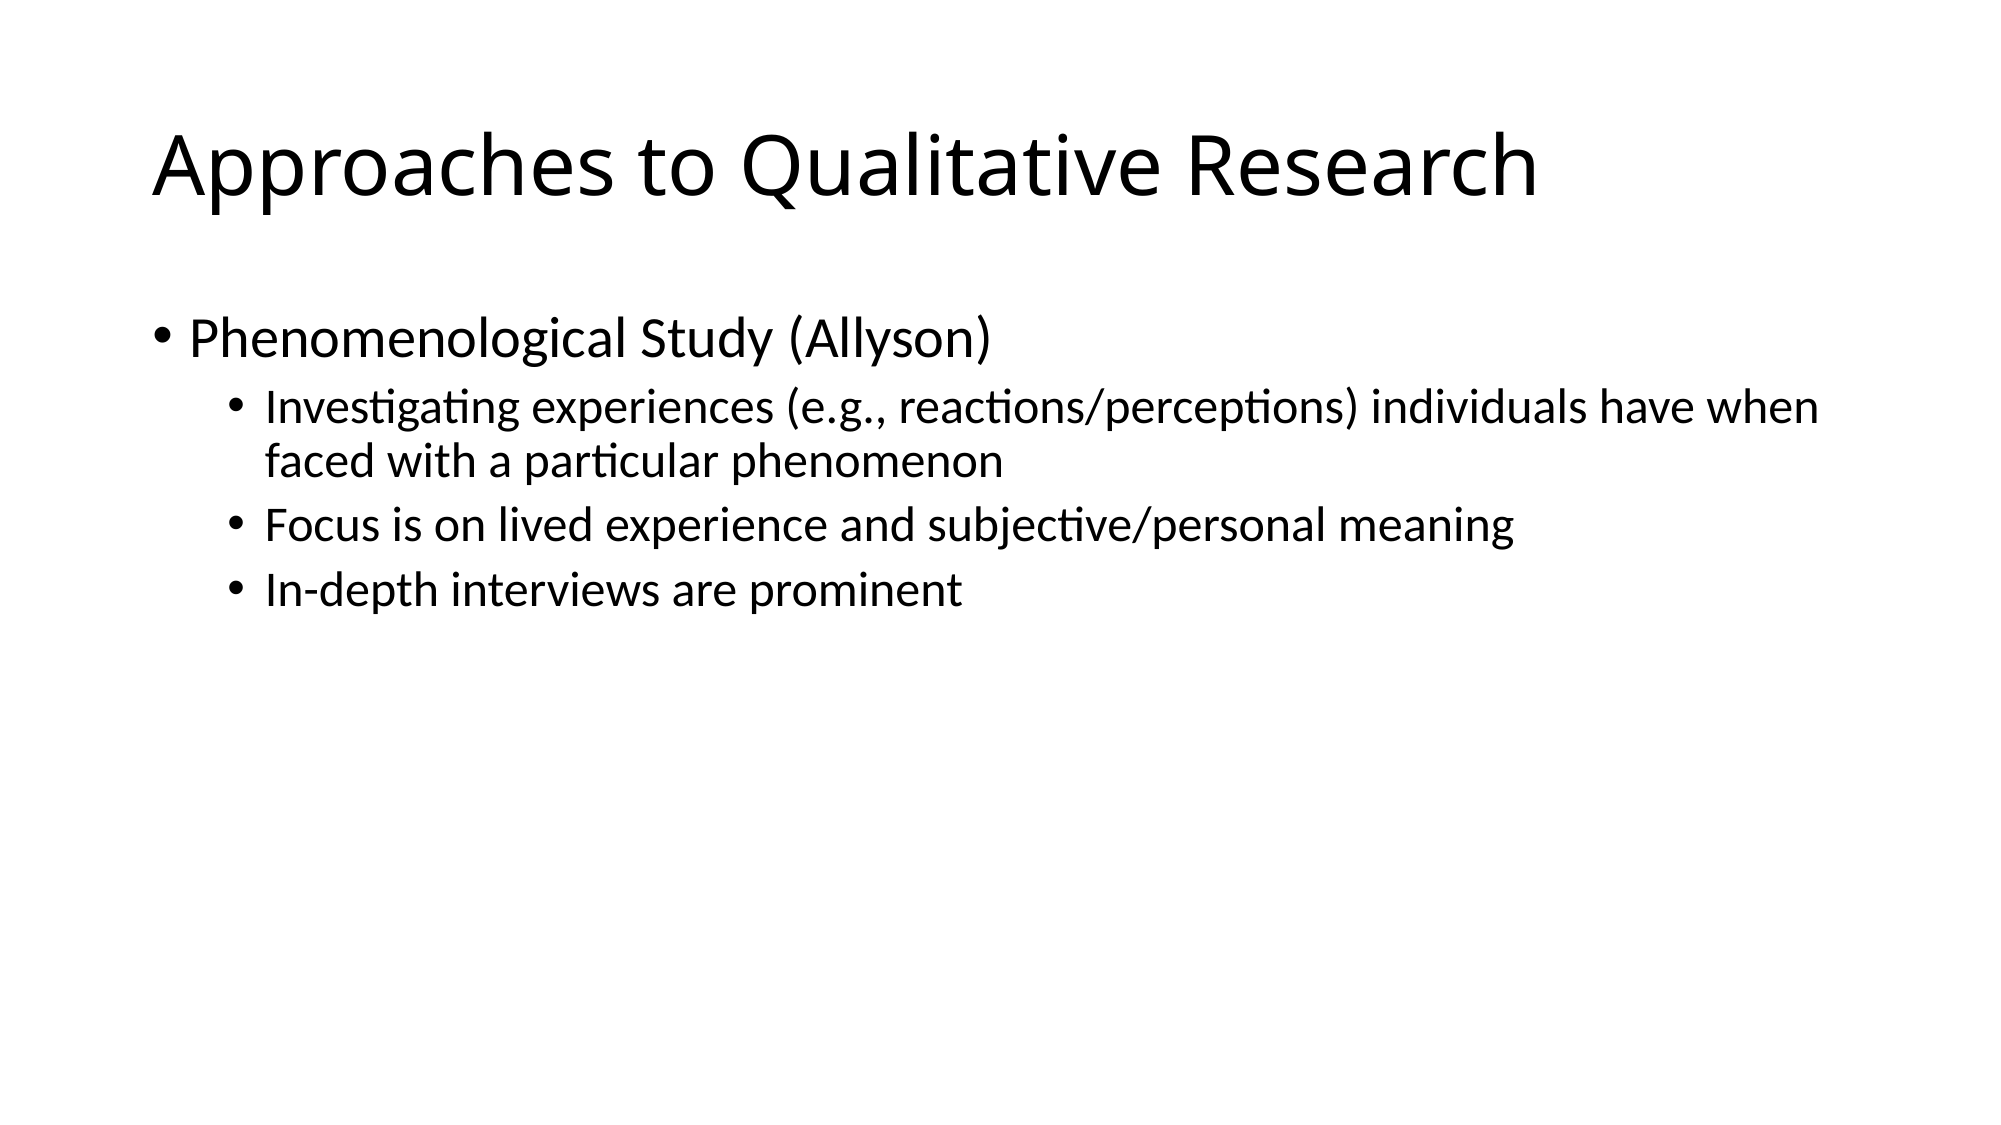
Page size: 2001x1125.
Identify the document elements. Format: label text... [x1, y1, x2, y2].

list Phenomenological Study (Allyson) Investigating experiences (e.g., reactions/perceptions) individuals have when faced with a particular phenomenon Focus is on lived experience and subjective/personal meaning In-depth interviews are prominent [137, 299, 1863, 1014]
title Approaches to Qualitative Research [137, 59, 1863, 278]
